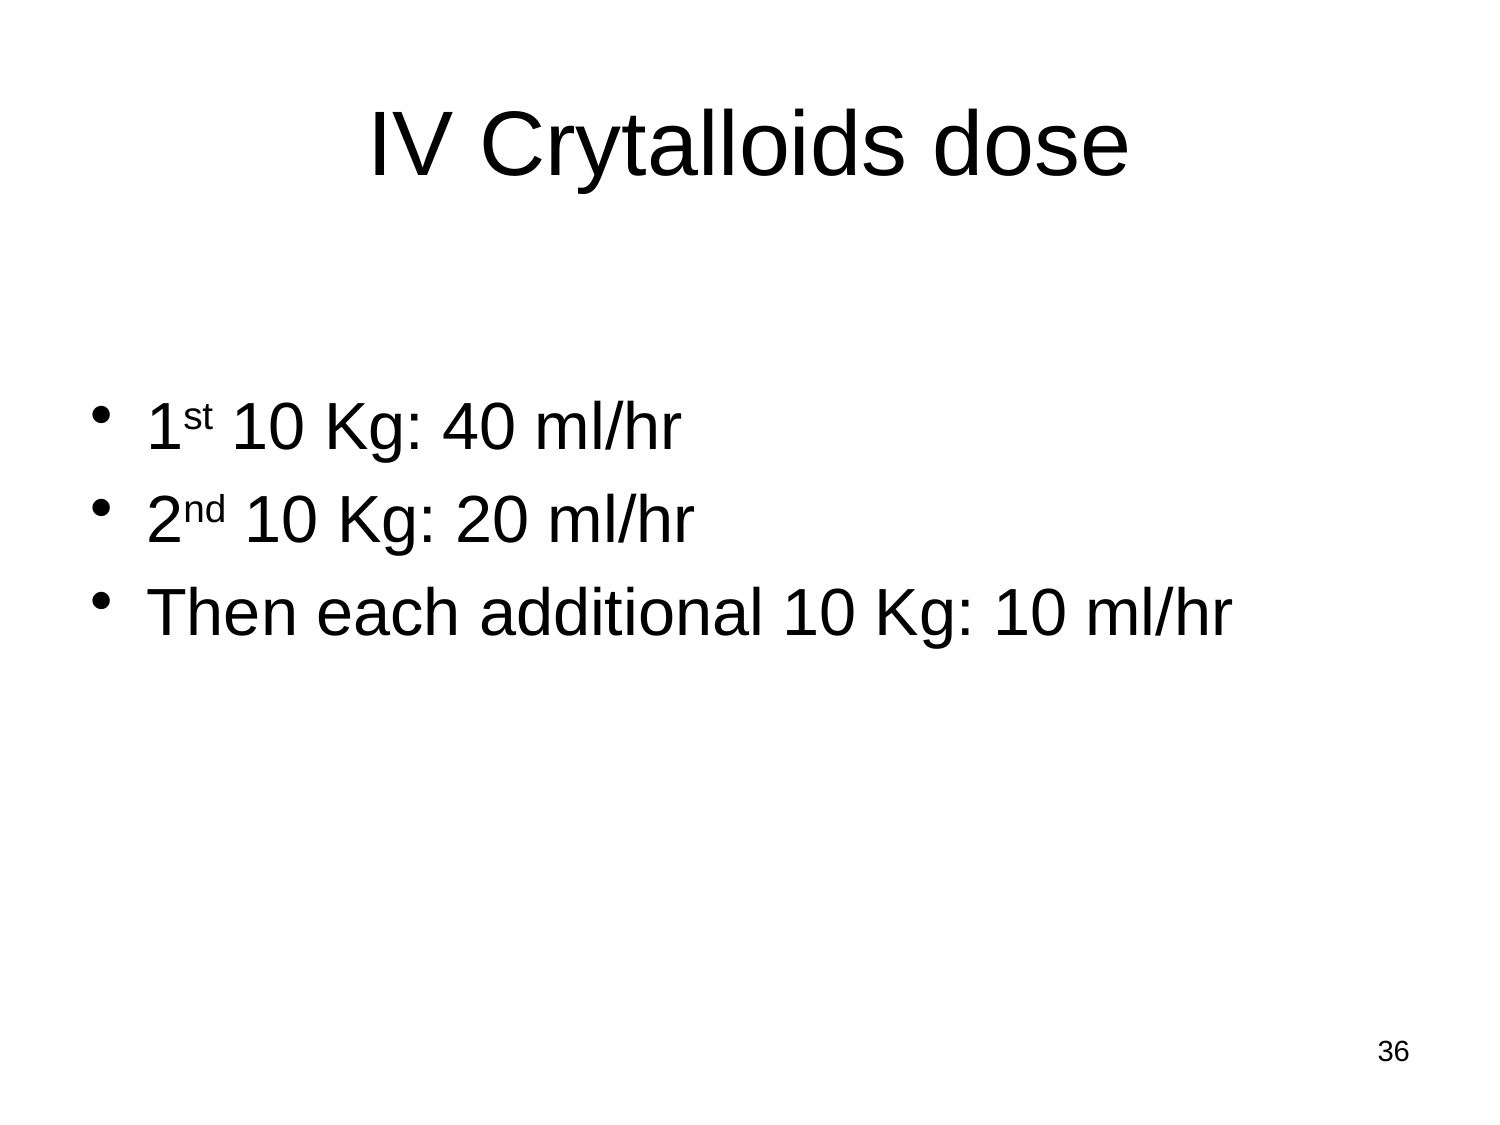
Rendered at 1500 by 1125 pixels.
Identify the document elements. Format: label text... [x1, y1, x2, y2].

slide_number 36 [1074, 1024, 1426, 1103]
list 1st 10 Kg: 40 ml/hr 2nd 10 Kg: 20 ml/hr Then each additional 10 Kg: 10 ml/hr [75, 375, 1425, 1005]
title IV Crytalloids dose [75, 45, 1425, 233]
